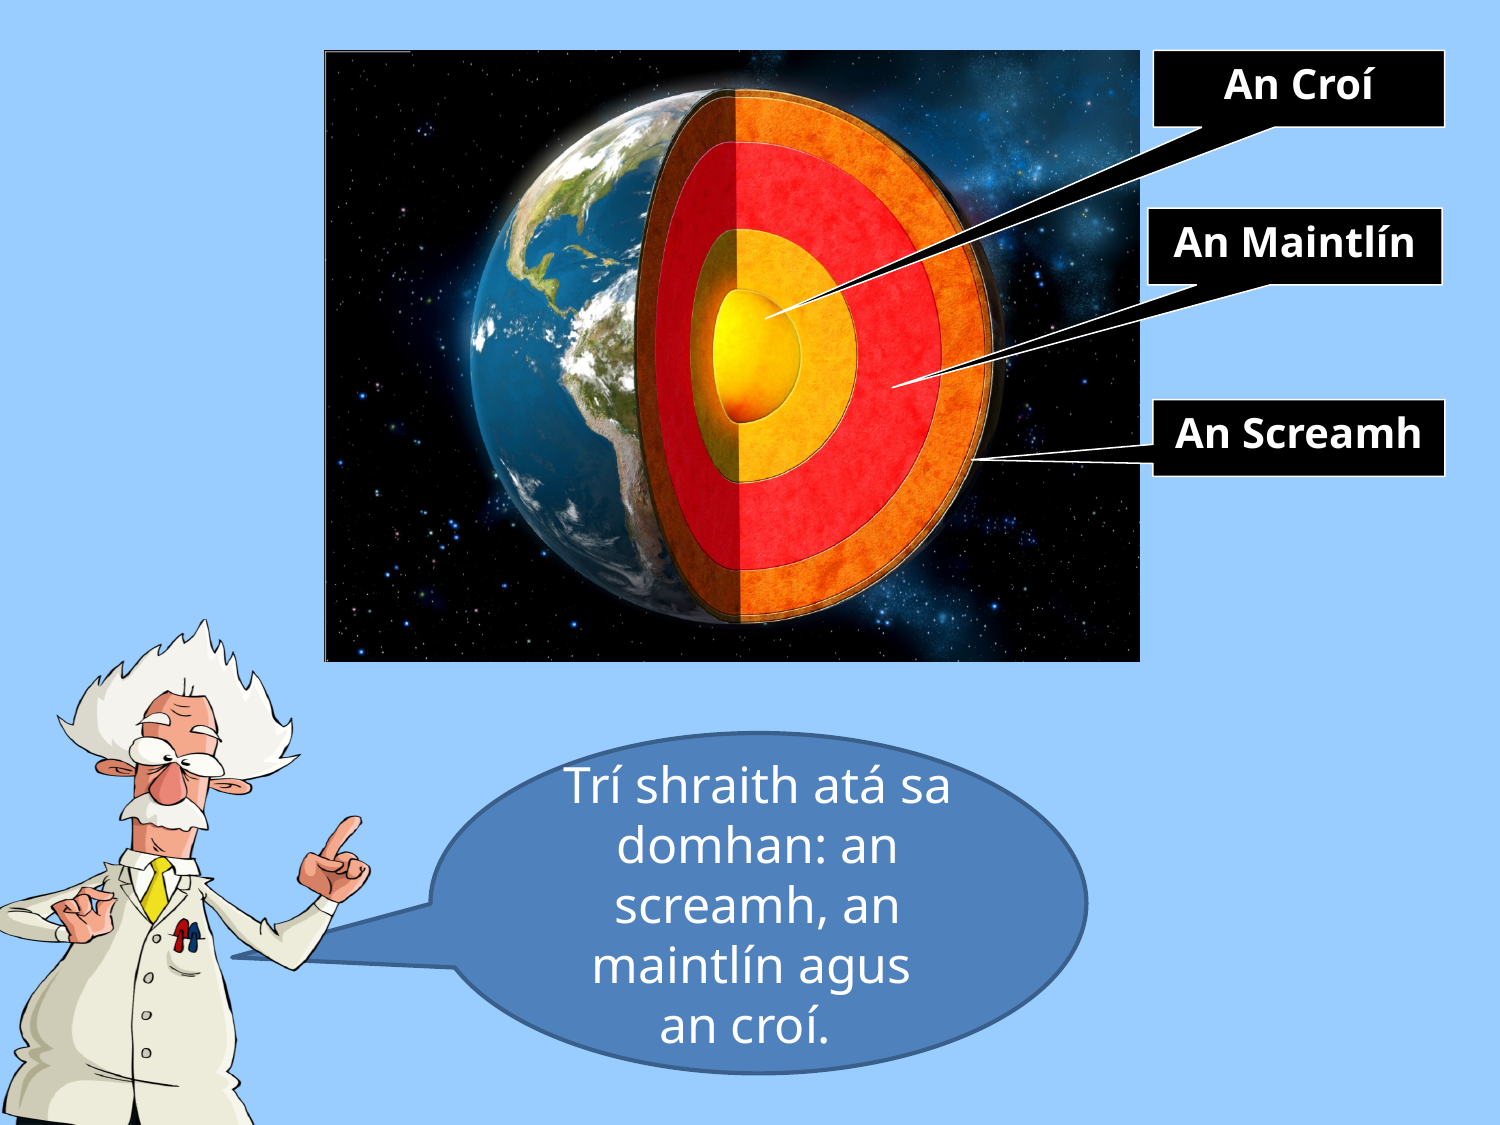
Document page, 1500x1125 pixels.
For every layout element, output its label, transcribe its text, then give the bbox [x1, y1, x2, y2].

text_box Trí shraith atá sa domhan: an screamh, an maintlín agus an croí. [374, 730, 1089, 1076]
text_box An Screamh [1145, 399, 1445, 477]
text_box An Maintlín [1145, 208, 1443, 319]
picture [0, 50, 1140, 1125]
text_box An Croí [1145, 50, 1445, 176]
